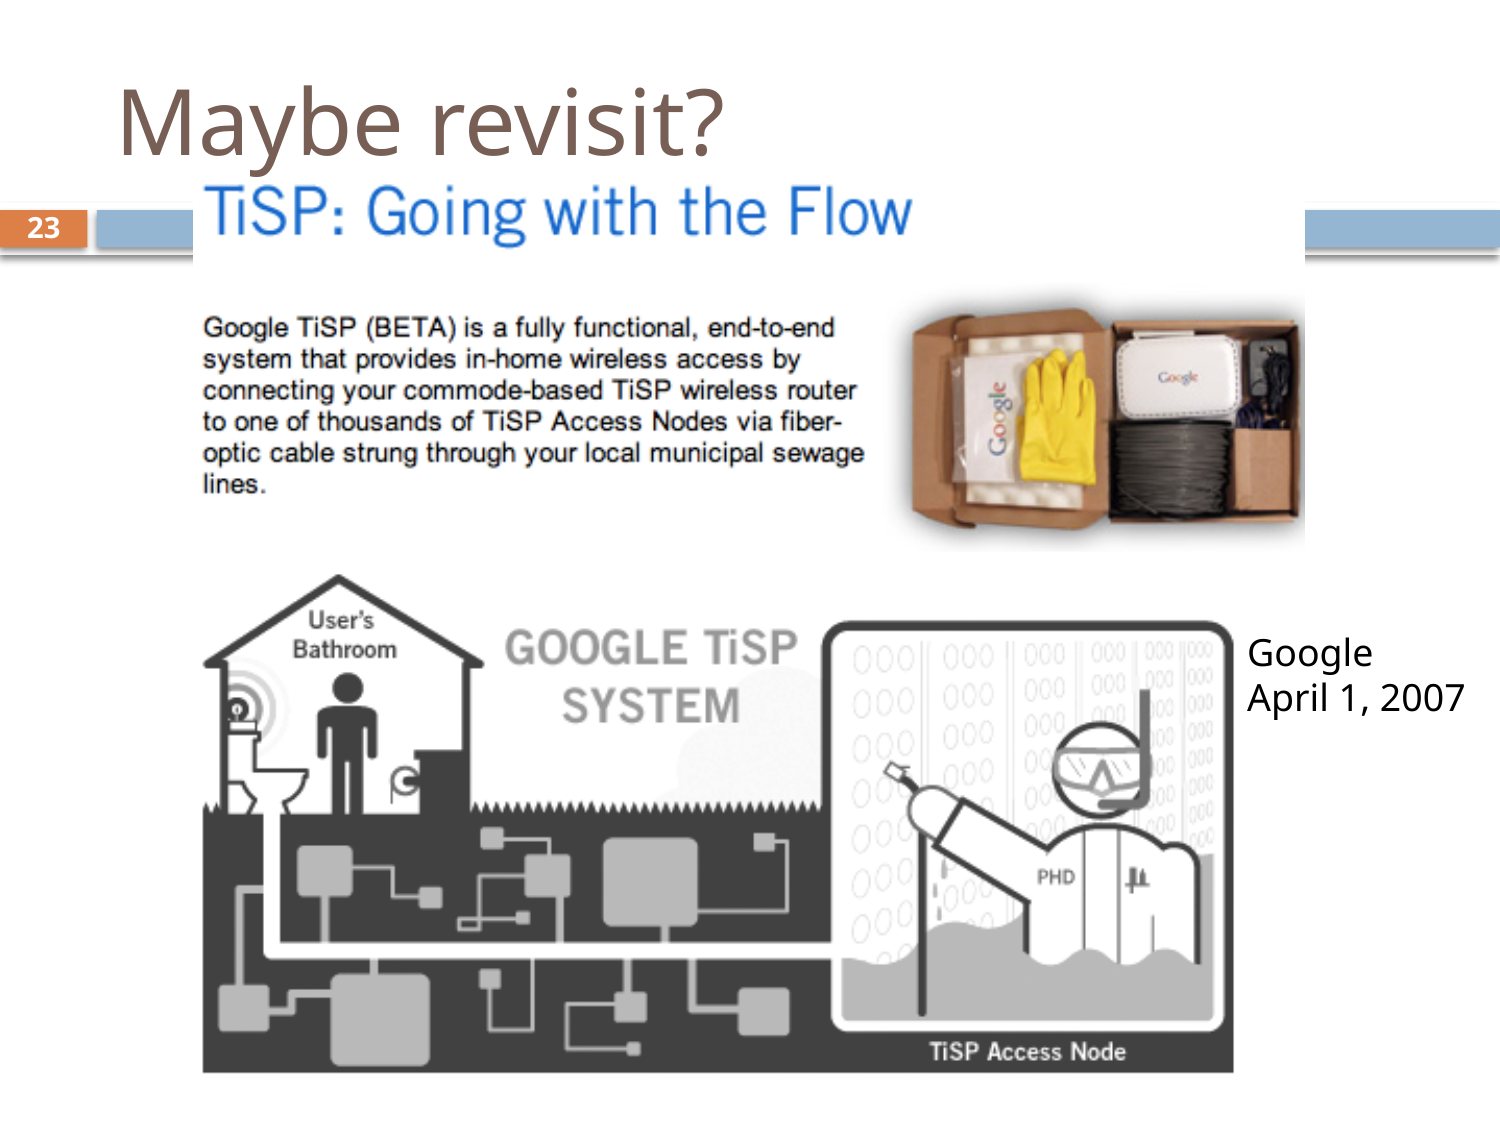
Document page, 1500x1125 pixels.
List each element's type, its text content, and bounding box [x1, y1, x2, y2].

picture [193, 181, 1305, 1090]
text_box Google April 1, 2007 [1309, 621, 1481, 727]
slide_number 23 [0, 208, 88, 249]
title Maybe revisit? [100, 37, 1438, 200]
